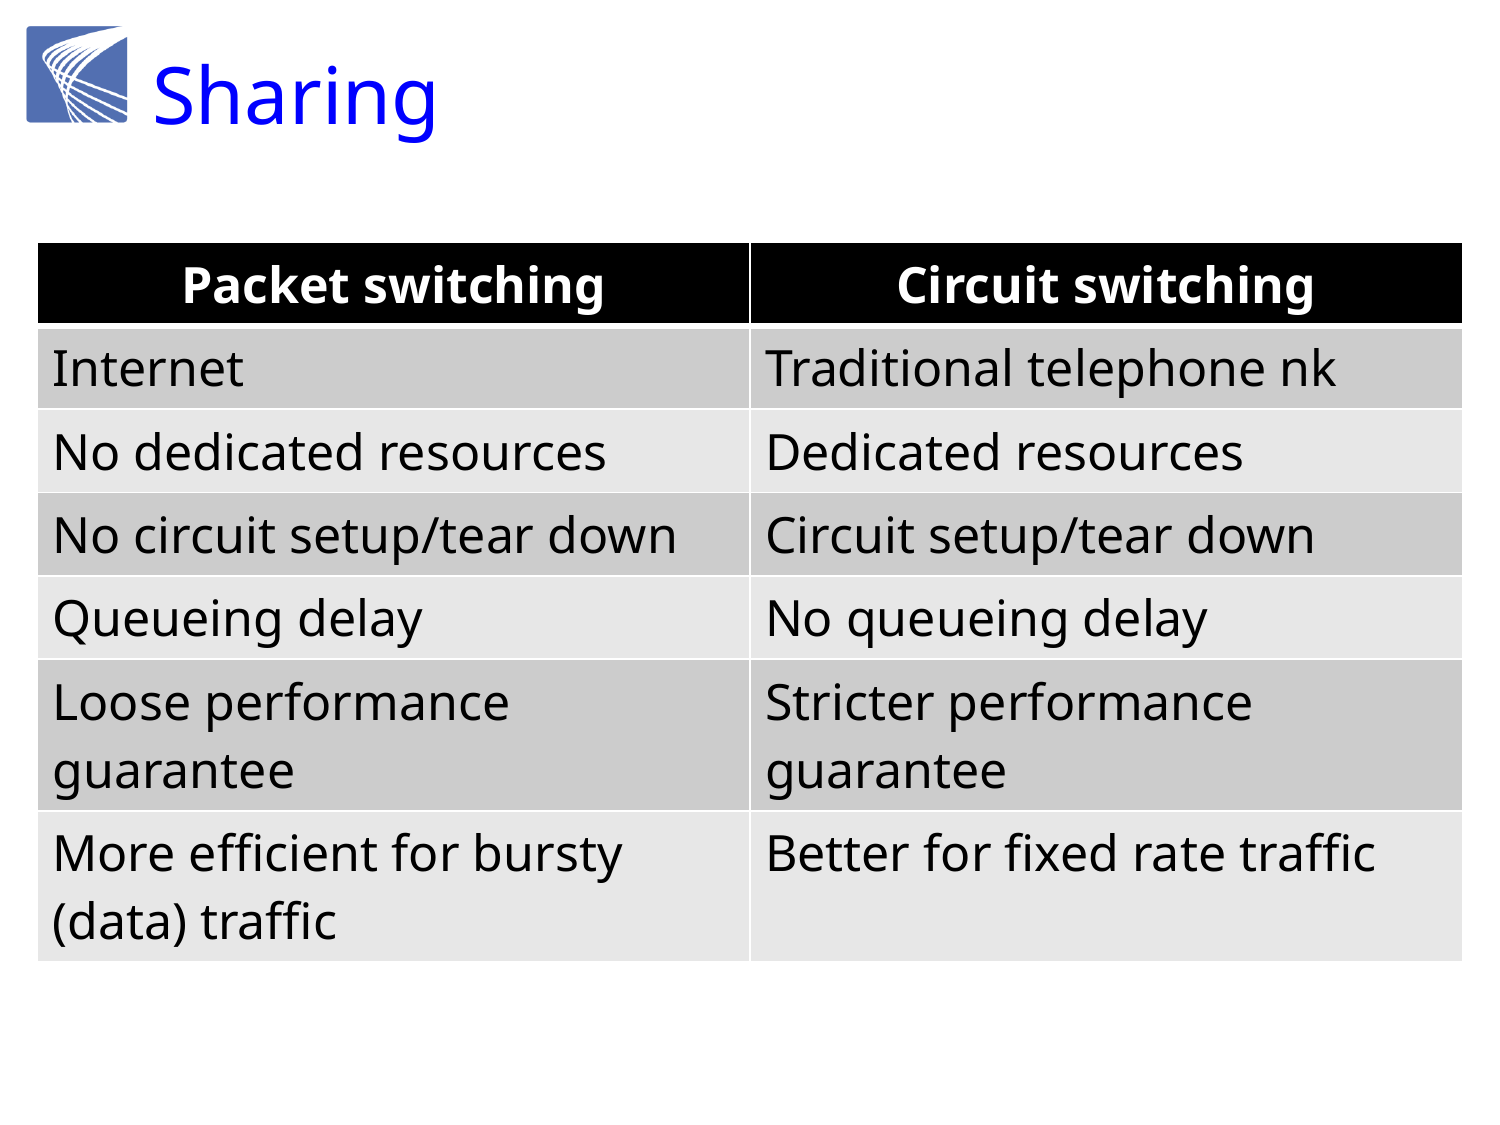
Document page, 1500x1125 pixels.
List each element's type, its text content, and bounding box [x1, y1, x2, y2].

table_cell Better for fixed rate traffic [751, 812, 1462, 961]
picture [24, 24, 129, 124]
table_cell Traditional telephone nk [751, 329, 1462, 408]
table_cell Queueing delay [38, 577, 749, 658]
table_cell Dedicated resources [751, 410, 1462, 492]
table_header Circuit switching [751, 243, 1462, 323]
title Sharing [137, 37, 1463, 176]
table_cell No dedicated resources [38, 410, 749, 492]
table_cell No circuit setup/tear down [38, 493, 749, 575]
table_header Packet switching [38, 243, 749, 323]
table_cell Internet [38, 329, 749, 408]
table_cell No queueing delay [751, 577, 1462, 658]
table_cell Loose performance guarantee [38, 660, 749, 810]
table_cell Stricter performance guarantee [751, 660, 1462, 810]
table_cell More efficient for bursty (data) traffic [38, 812, 749, 961]
table_cell Circuit setup/tear down [751, 493, 1462, 575]
